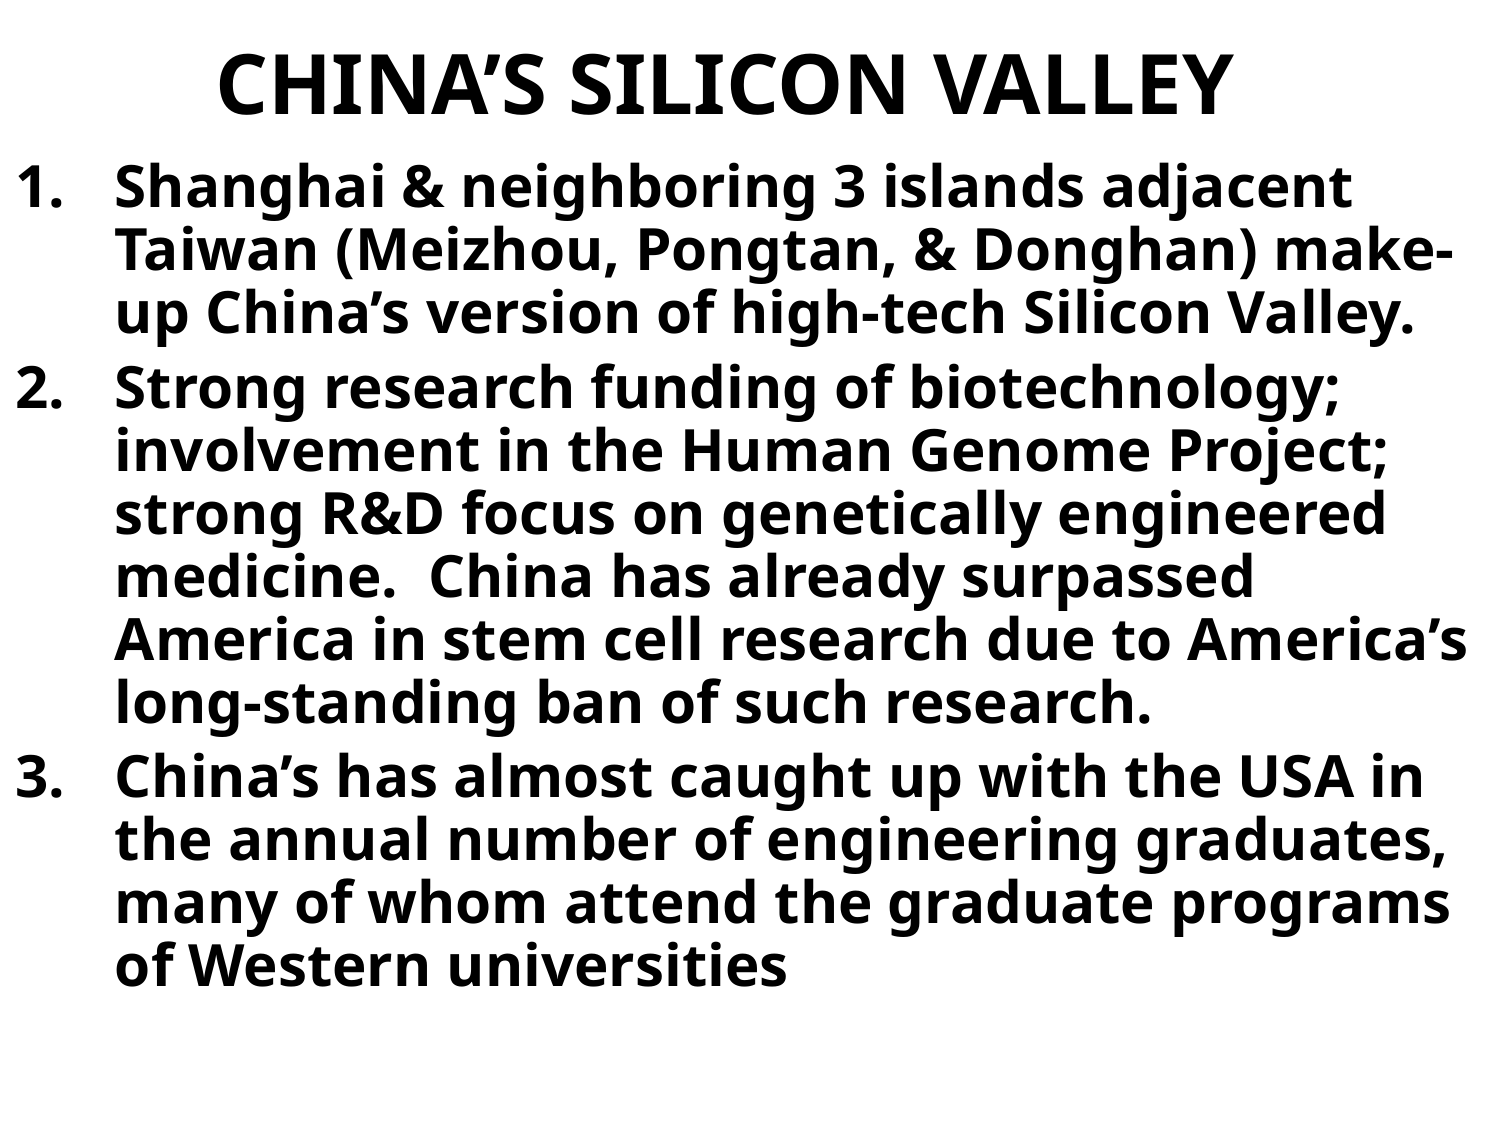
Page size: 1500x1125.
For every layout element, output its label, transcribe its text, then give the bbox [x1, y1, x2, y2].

list Shanghai & neighboring 3 islands adjacent Taiwan (Meizhou, Pongtan, & Donghan) make-up China’s version of high-tech Silicon Valley. Strong research funding of biotechnology; involvement in the Human Genome Project; strong R&D focus on genetically engineered medicine. China has already surpassed America in stem cell research due to America’s long-standing ban of such research. China’s has almost caught up with the USA in the annual number of engineering graduates, many of whom attend the graduate programs of Western universities [0, 149, 1500, 1125]
title CHINA’S SILICON VALLEY [0, 37, 1450, 125]
